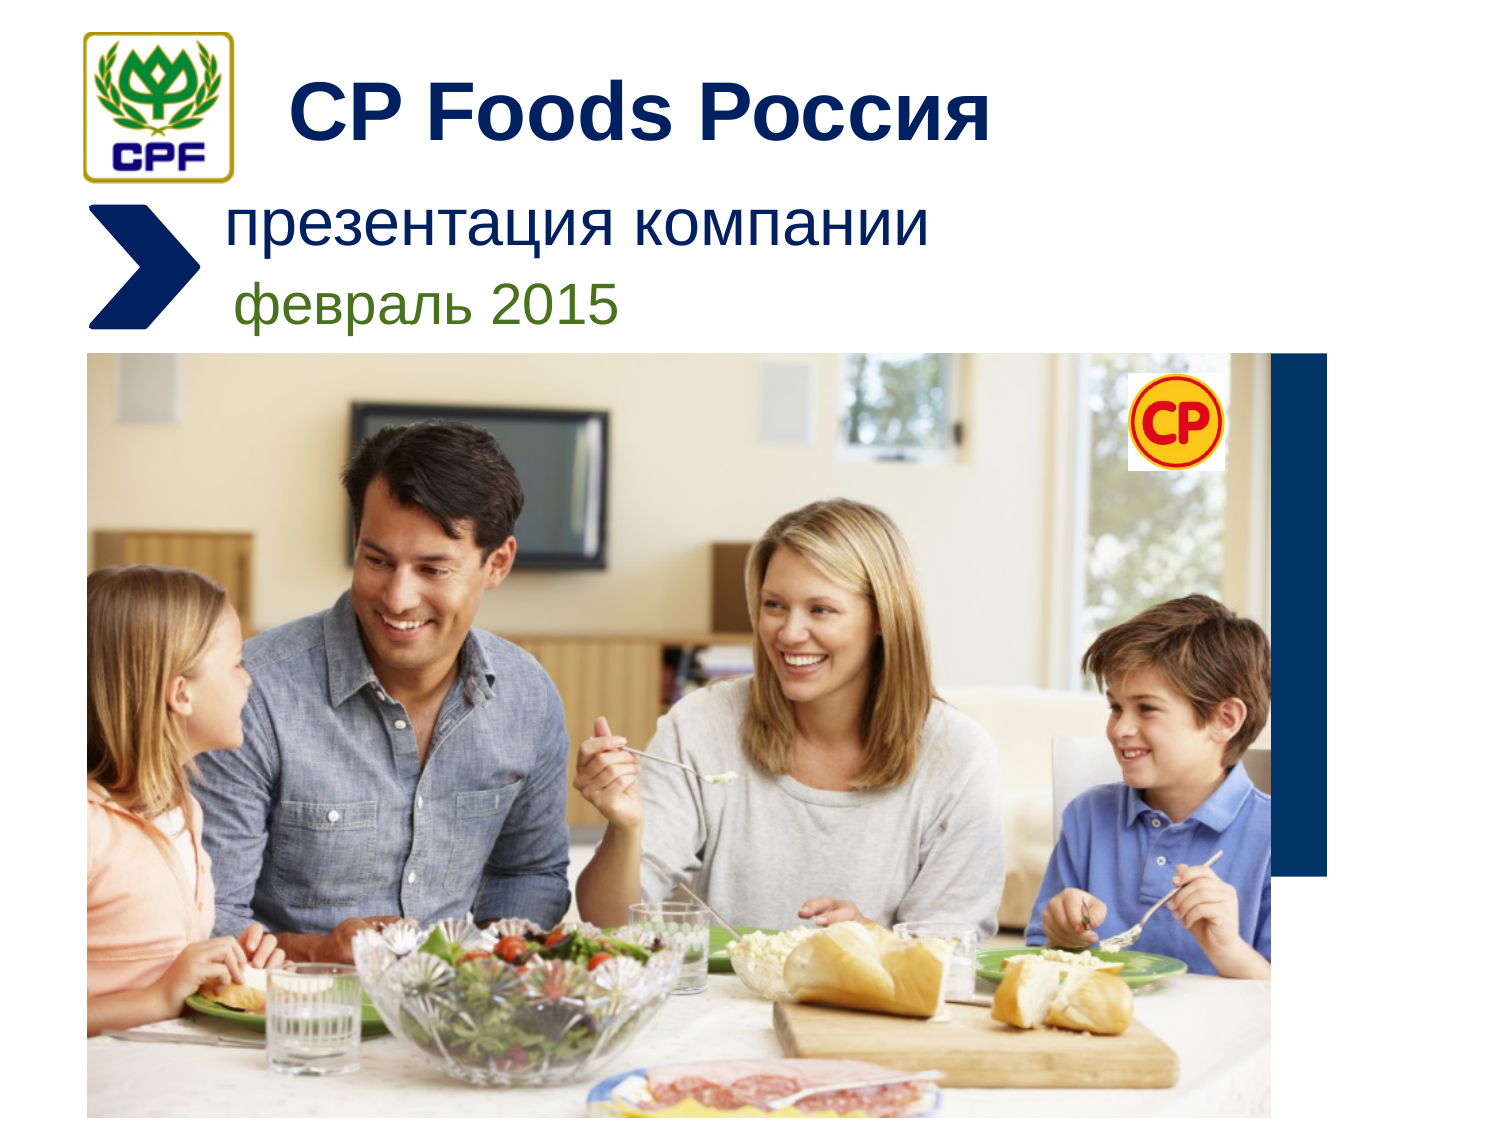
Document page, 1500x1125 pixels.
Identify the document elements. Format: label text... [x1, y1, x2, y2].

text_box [66, 182, 945, 339]
picture [86, 352, 1271, 1119]
text_box [1272, 353, 1327, 877]
text_box CP Foods Россия [273, 49, 1327, 165]
picture [82, 32, 236, 181]
